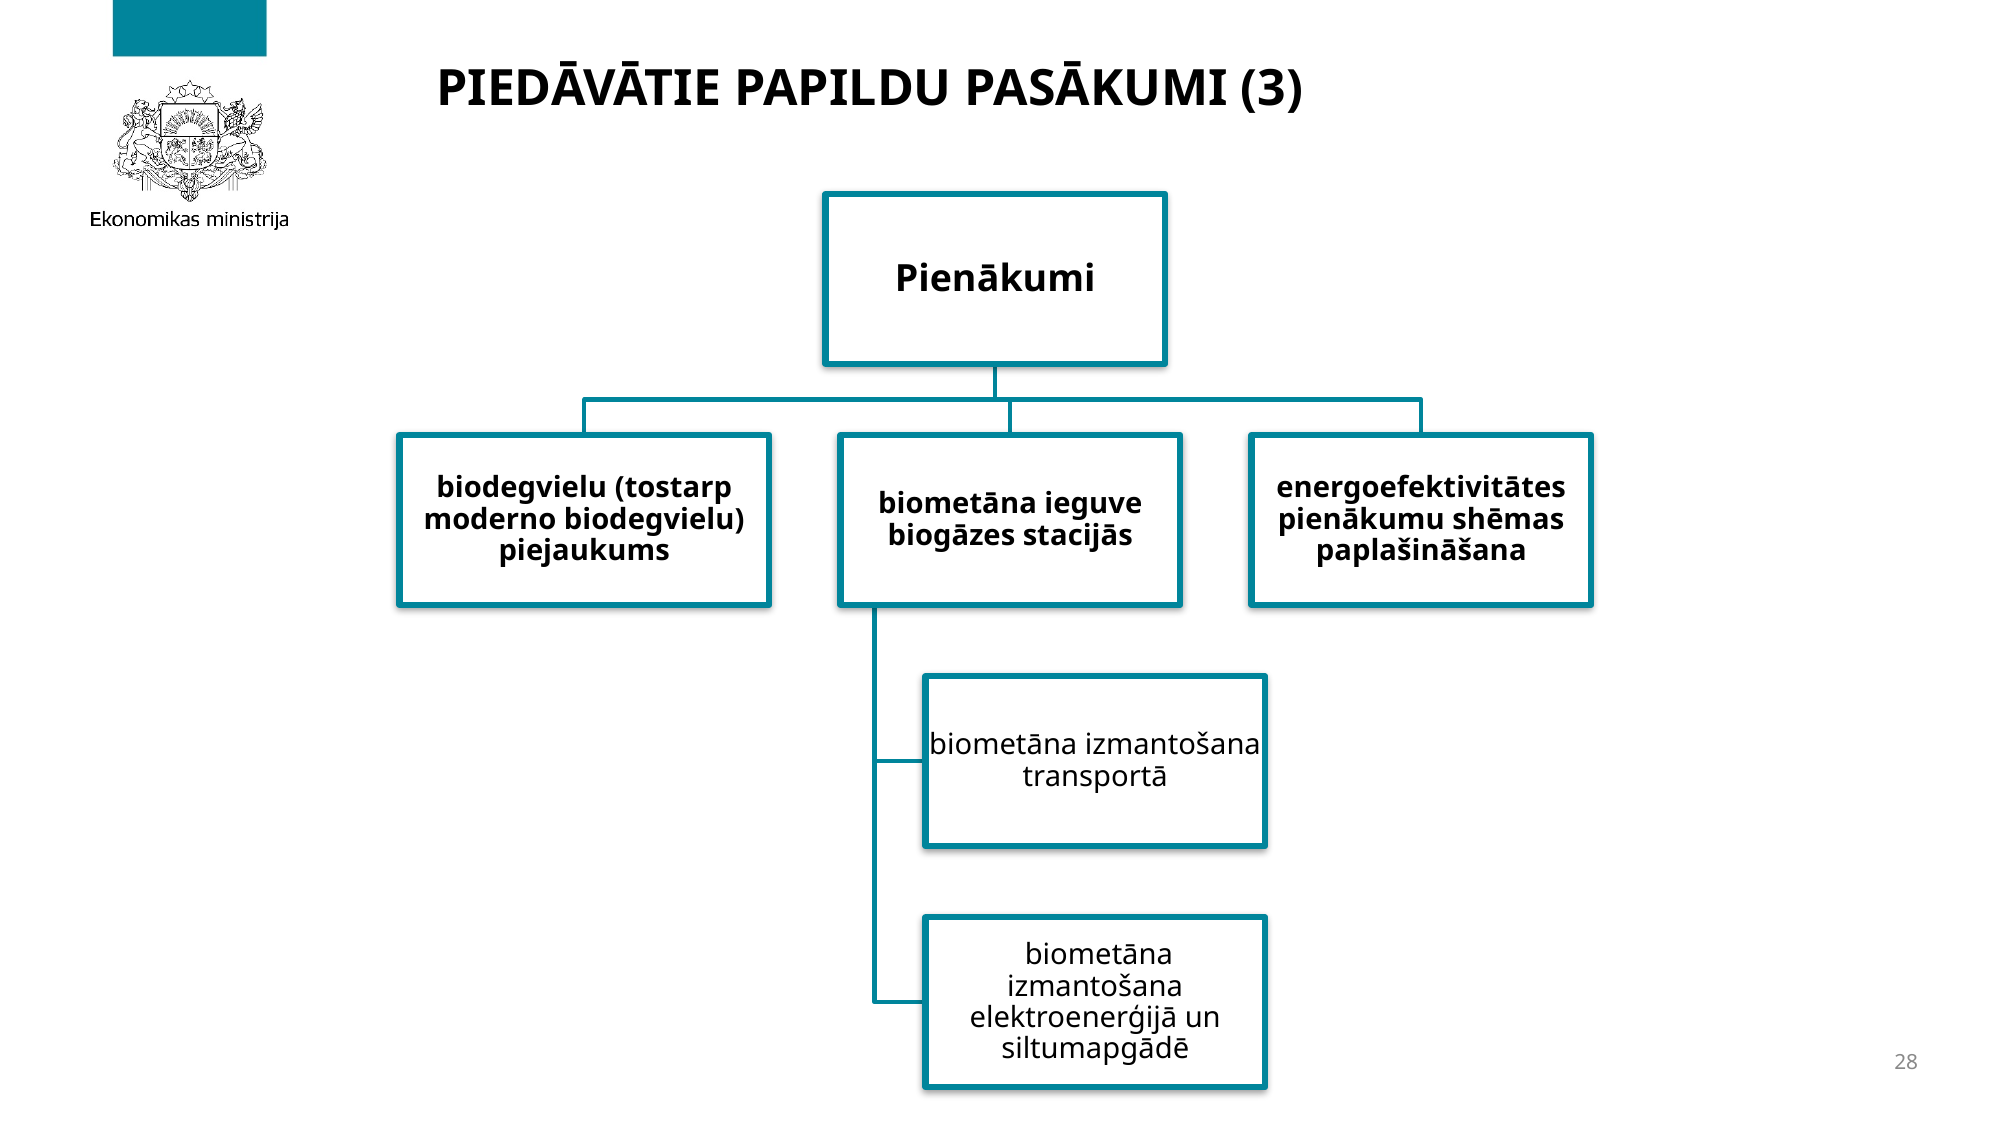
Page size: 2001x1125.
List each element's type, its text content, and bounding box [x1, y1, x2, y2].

picture [91, 0, 288, 193]
title PIEDĀVĀTIE PAPILDU PASĀKUMI (3) [420, 47, 1754, 162]
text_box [15, 193, 1976, 1088]
